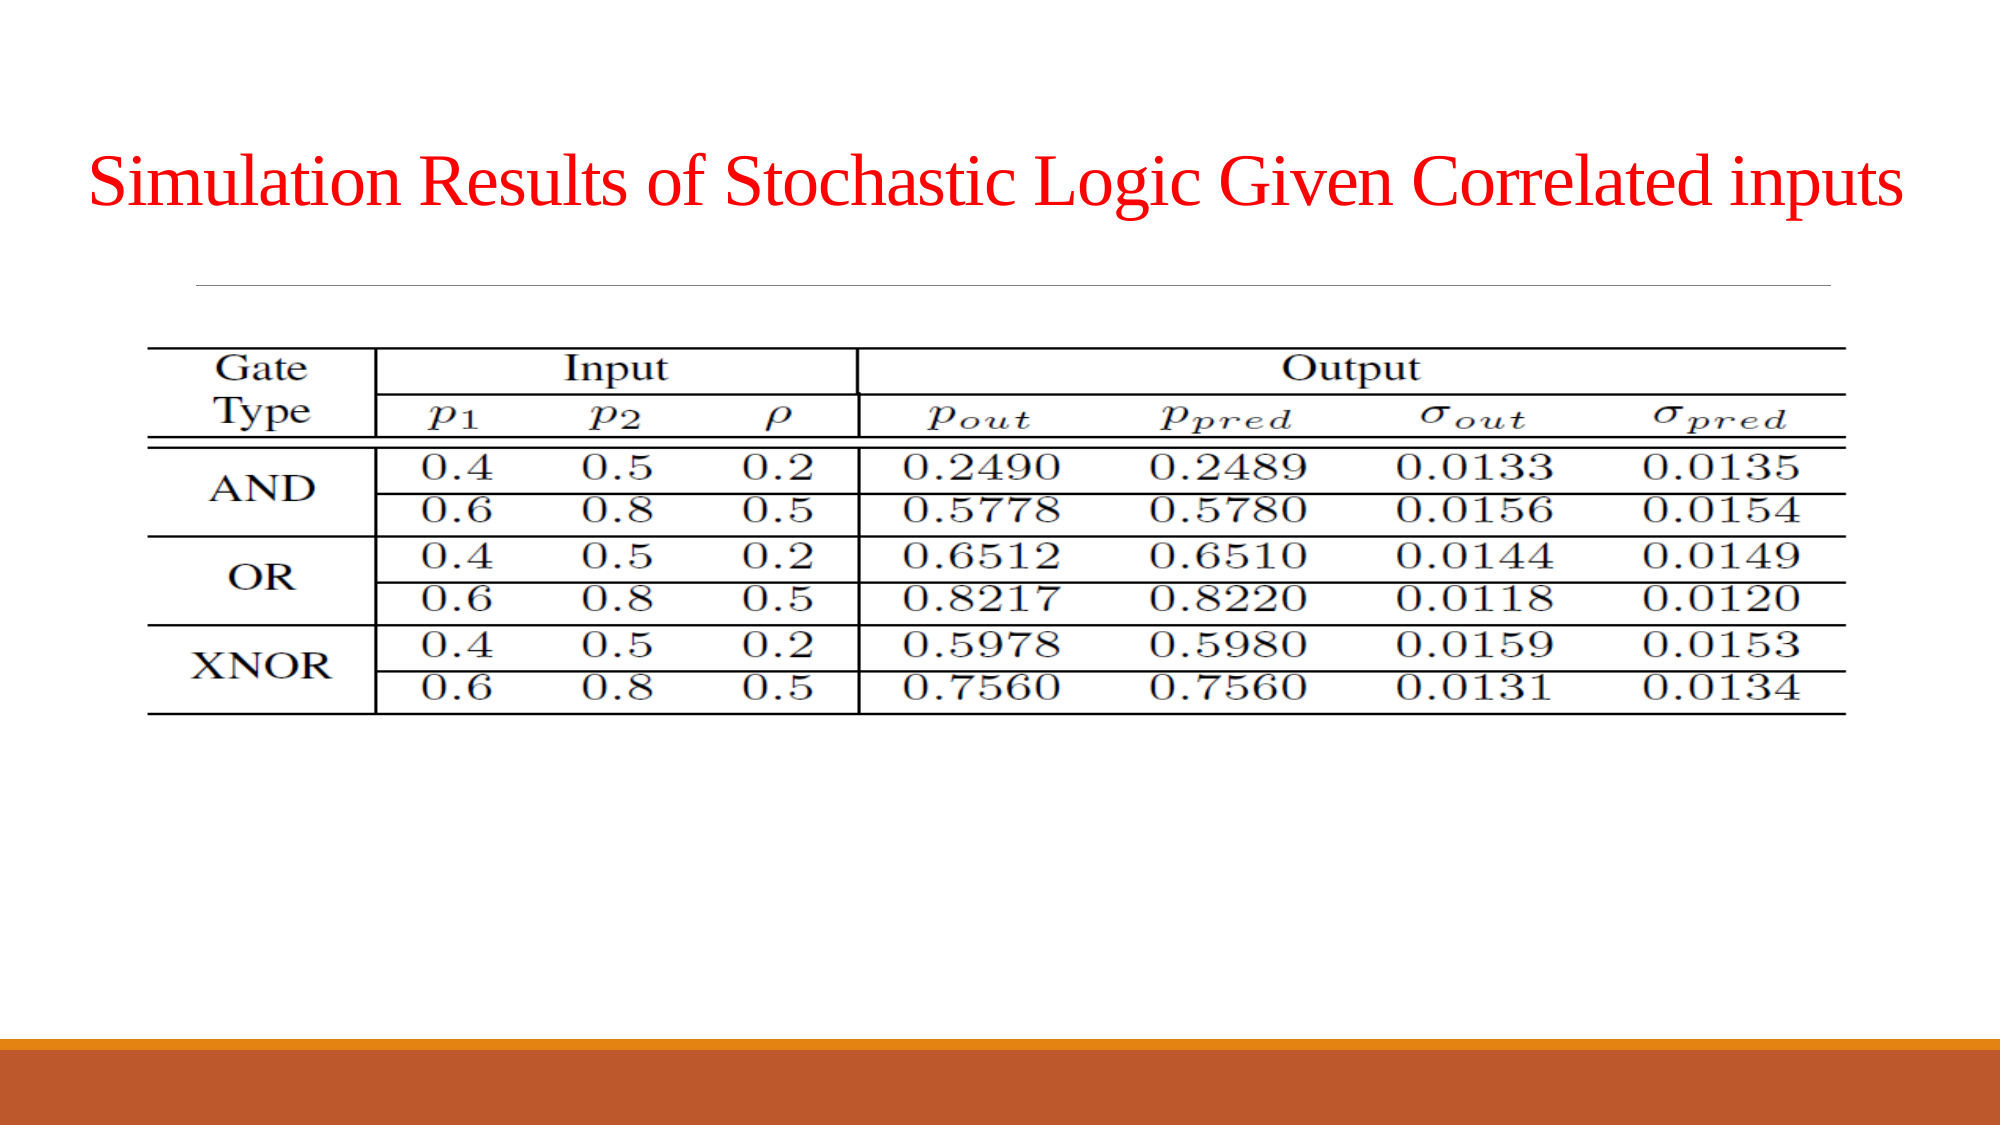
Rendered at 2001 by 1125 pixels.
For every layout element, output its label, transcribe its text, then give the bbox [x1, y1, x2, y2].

picture [128, 325, 1863, 733]
title Simulation Results of Stochastic Logic Given Correlated inputs [72, 78, 2000, 229]
